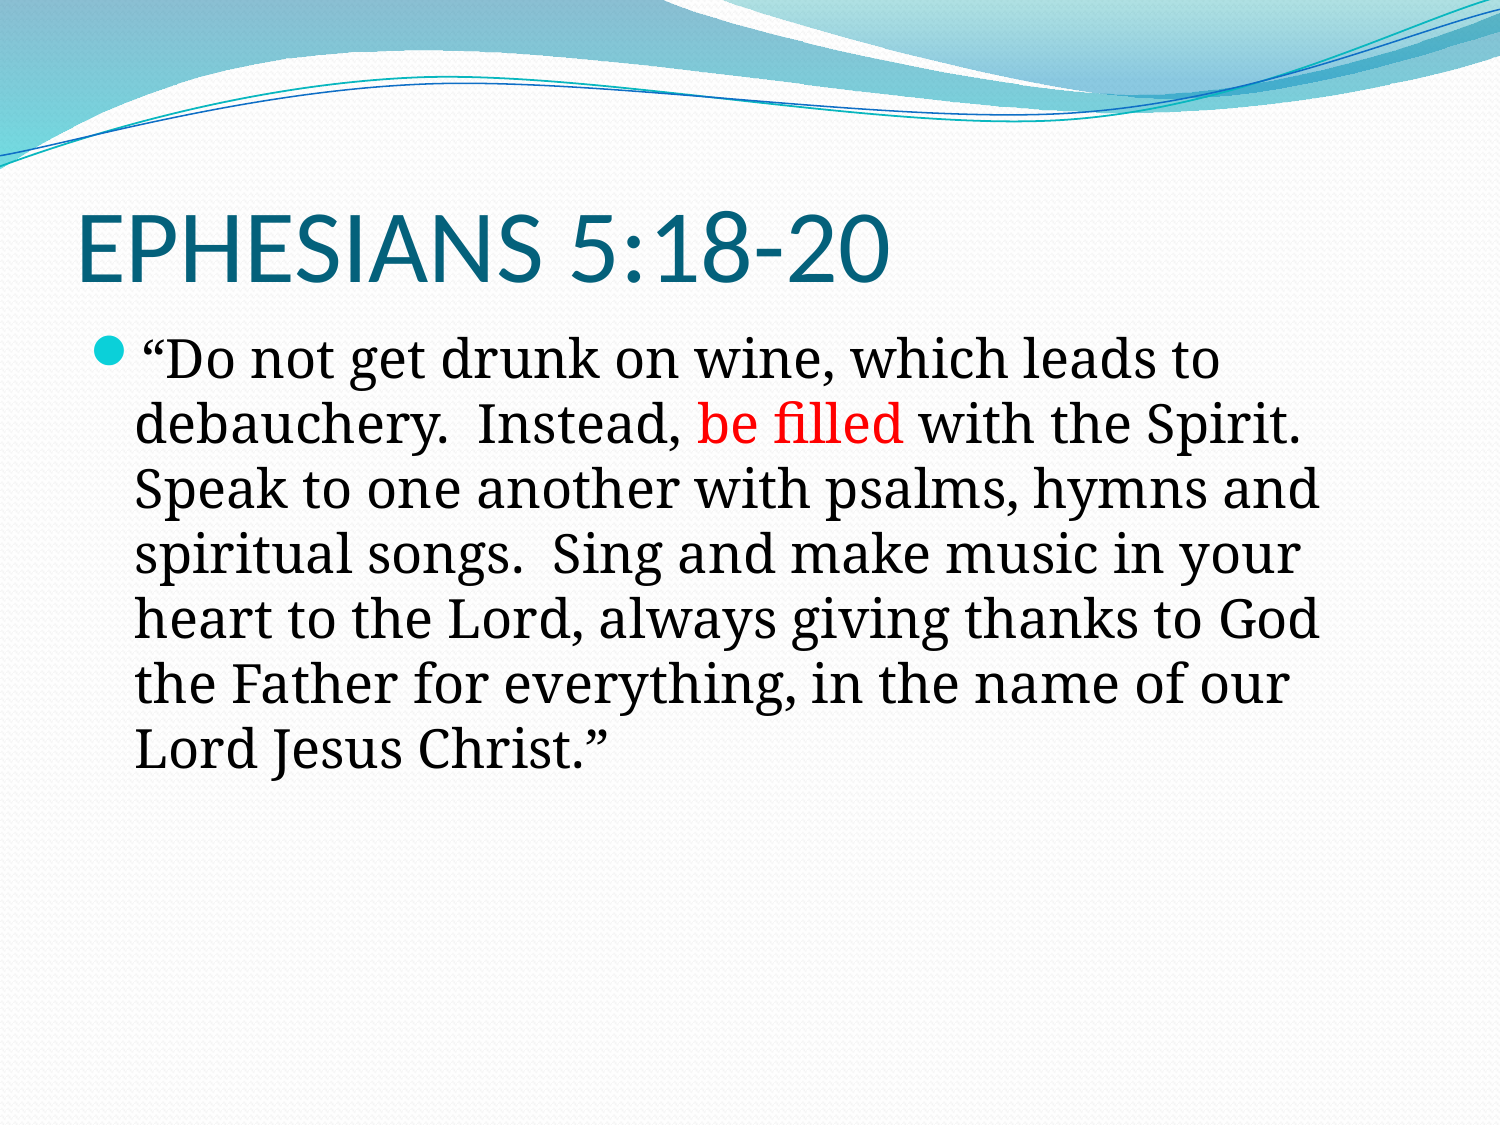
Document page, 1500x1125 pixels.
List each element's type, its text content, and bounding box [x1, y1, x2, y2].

title EPHESIANS 5:18-20 [75, 115, 1425, 303]
list “Do not get drunk on wine, which leads to debauchery. Instead, be filled with the Spirit. Speak to one another with psalms, hymns and spiritual songs. Sing and make music in your heart to the Lord, always giving thanks to God the Father for everything, in the name of our Lord Jesus Christ.” [75, 317, 1425, 1038]
